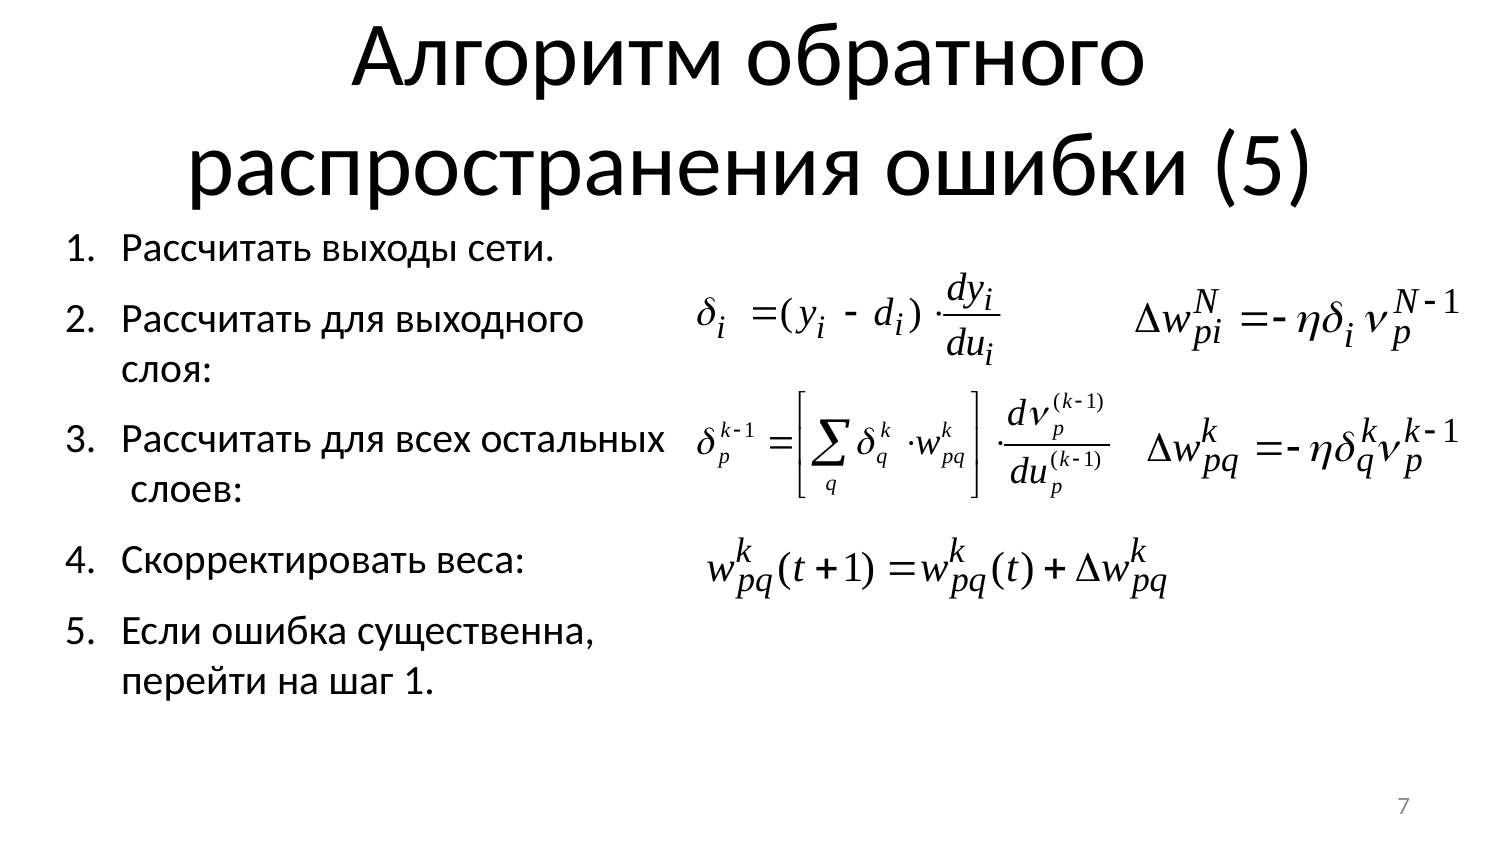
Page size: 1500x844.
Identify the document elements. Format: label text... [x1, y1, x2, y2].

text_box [1139, 408, 1465, 490]
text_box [690, 262, 1009, 375]
slide_number 7 [1074, 782, 1425, 827]
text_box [690, 384, 1117, 505]
title Алгоритм обратного распространения ошибки (5) [75, 33, 1425, 175]
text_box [699, 527, 1176, 610]
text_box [1127, 274, 1465, 363]
text_box Рассчитать выходы сети. Рассчитать для выходного слоя: Рассчитать для всех остальных слоев: Скорректировать веса: Если ошибка существенна, перейти на шаг 1. [50, 212, 688, 711]
